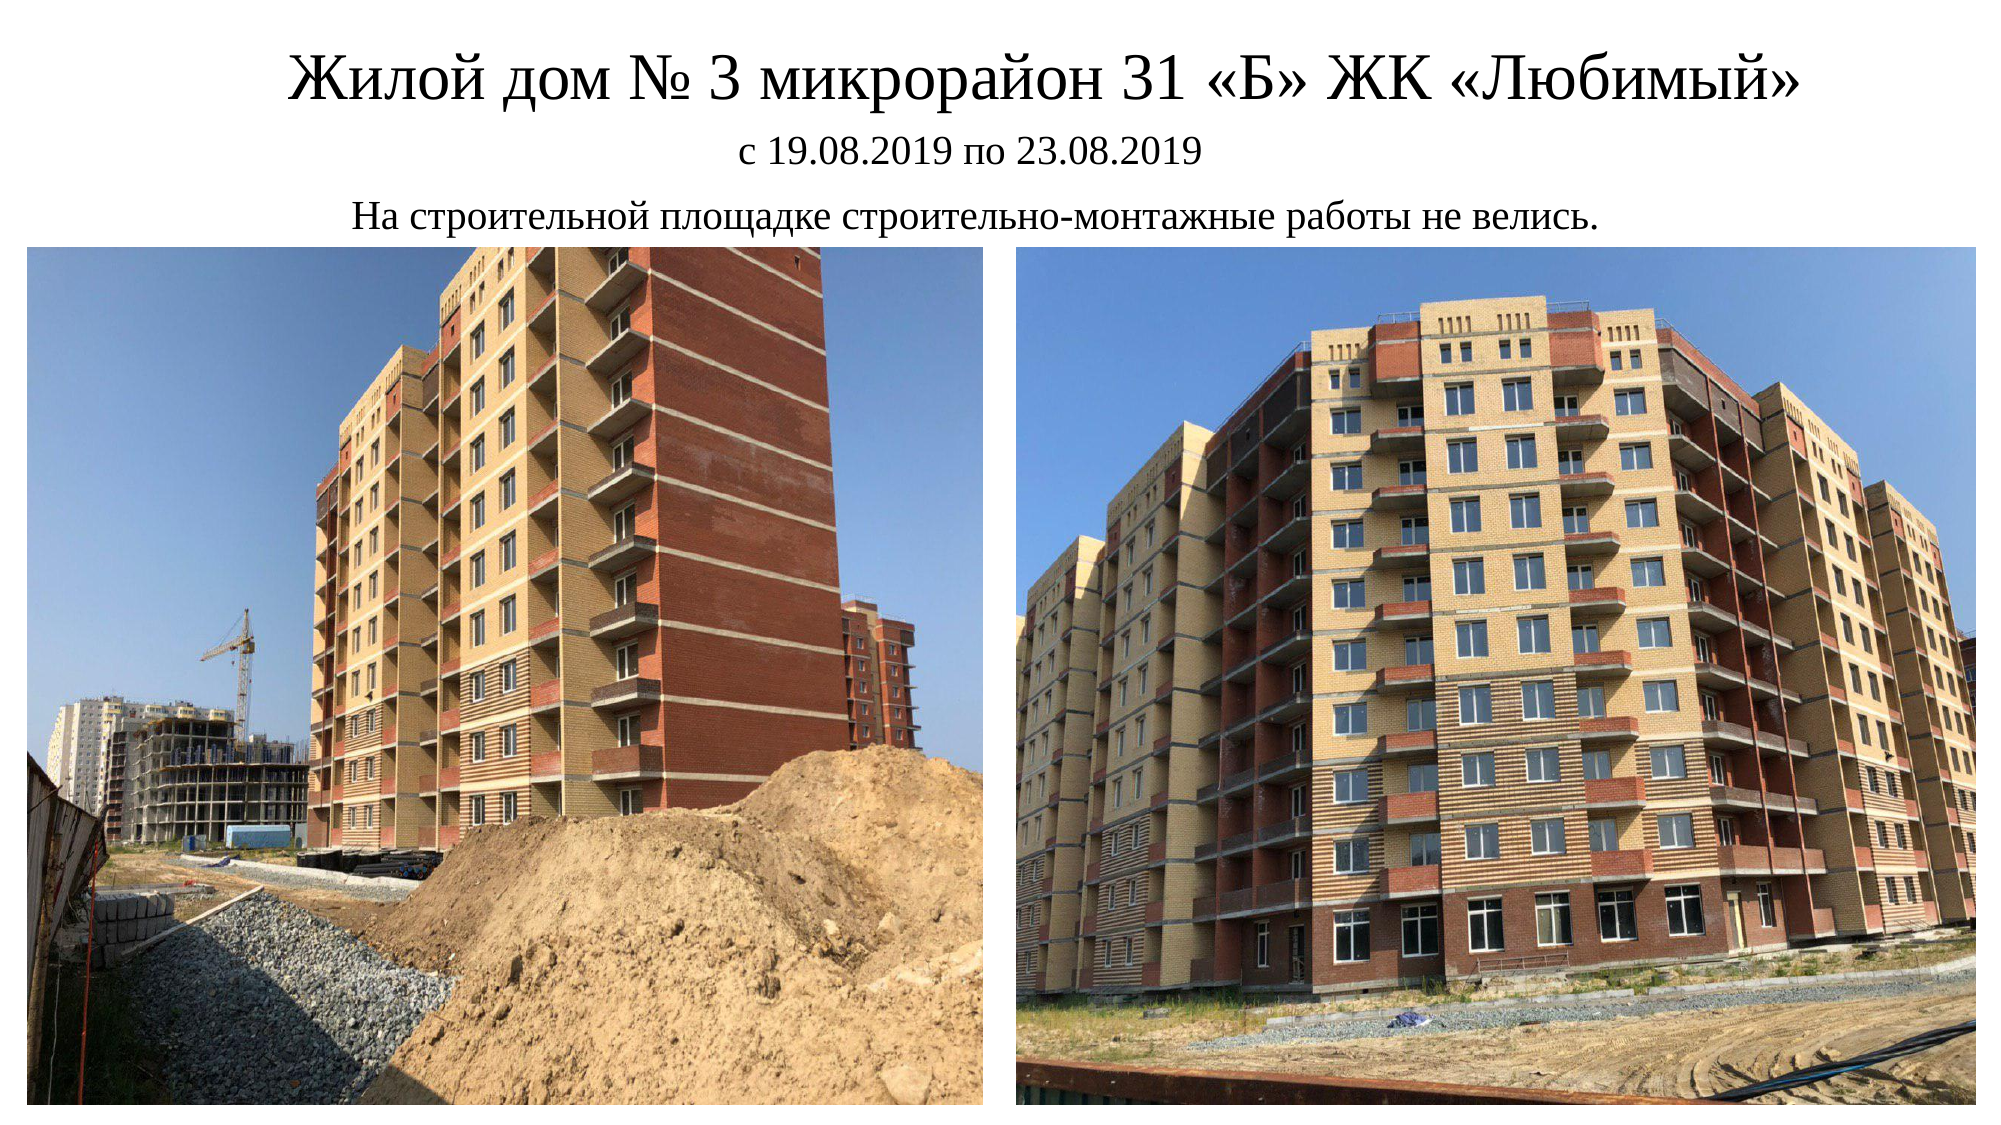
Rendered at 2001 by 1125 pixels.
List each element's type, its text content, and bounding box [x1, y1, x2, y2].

picture [27, 247, 983, 1105]
title Жилой дом № 3 микрорайон 31 «Б» ЖК «Любимый» [148, 54, 1944, 122]
list с 19.08.2019 по 23.08.2019 На строительной площадке строительно-монтажные работы не велись. [60, 121, 1881, 248]
picture [1016, 247, 1976, 1105]
